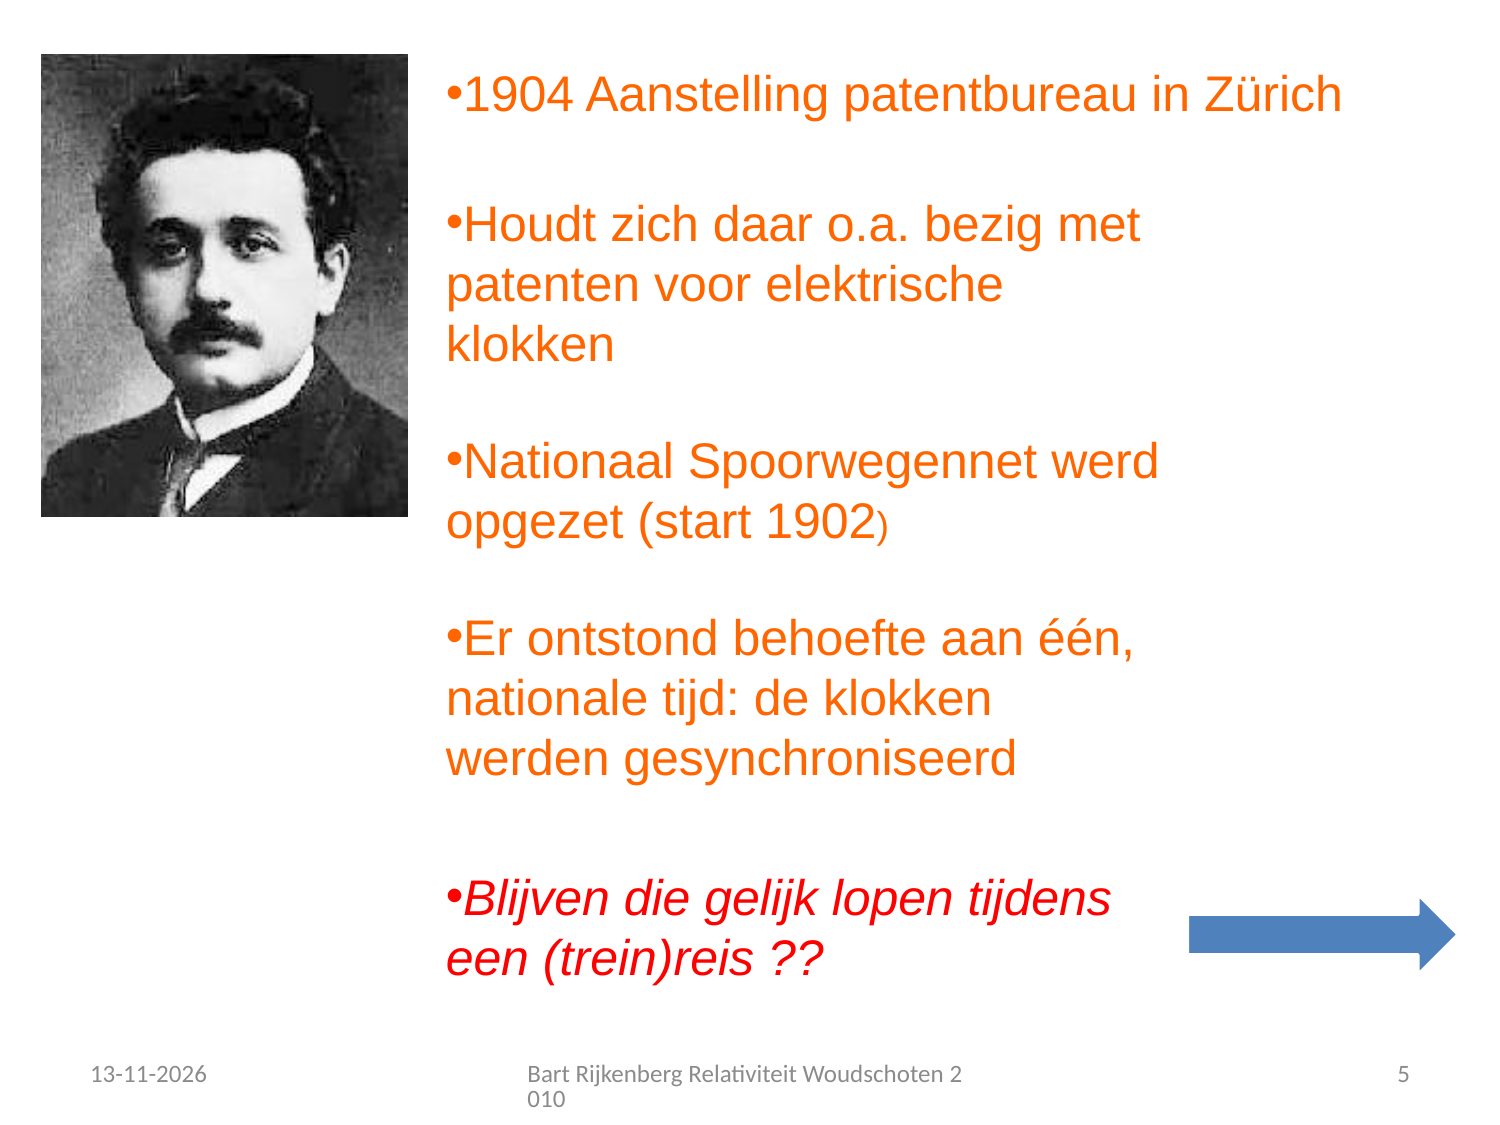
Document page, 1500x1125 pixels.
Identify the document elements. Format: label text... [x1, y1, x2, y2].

text_box Er ontstond behoefte aan één, nationale tijd: de klokken werden gesynchroniseerd [430, 597, 1181, 793]
text_box Nationaal Spoorwegennet werd opgezet (start 1902) [430, 420, 1181, 556]
picture [41, 54, 408, 517]
text_box Houdt zich daar o.a. bezig met patenten voor elektrische klokken [430, 184, 1181, 380]
slide_number 5 [1074, 1042, 1425, 1103]
text_box 1904 Aanstelling patentbureau in Zürich [430, 54, 1412, 215]
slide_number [75, 1042, 425, 1103]
text_box Blijven die gelijk lopen tijdens een (trein)reis ?? [430, 857, 1181, 993]
footer Bart Rijkenberg Relativiteit Woudschoten 2010 [512, 1042, 988, 1103]
text_box [1184, 891, 1461, 978]
